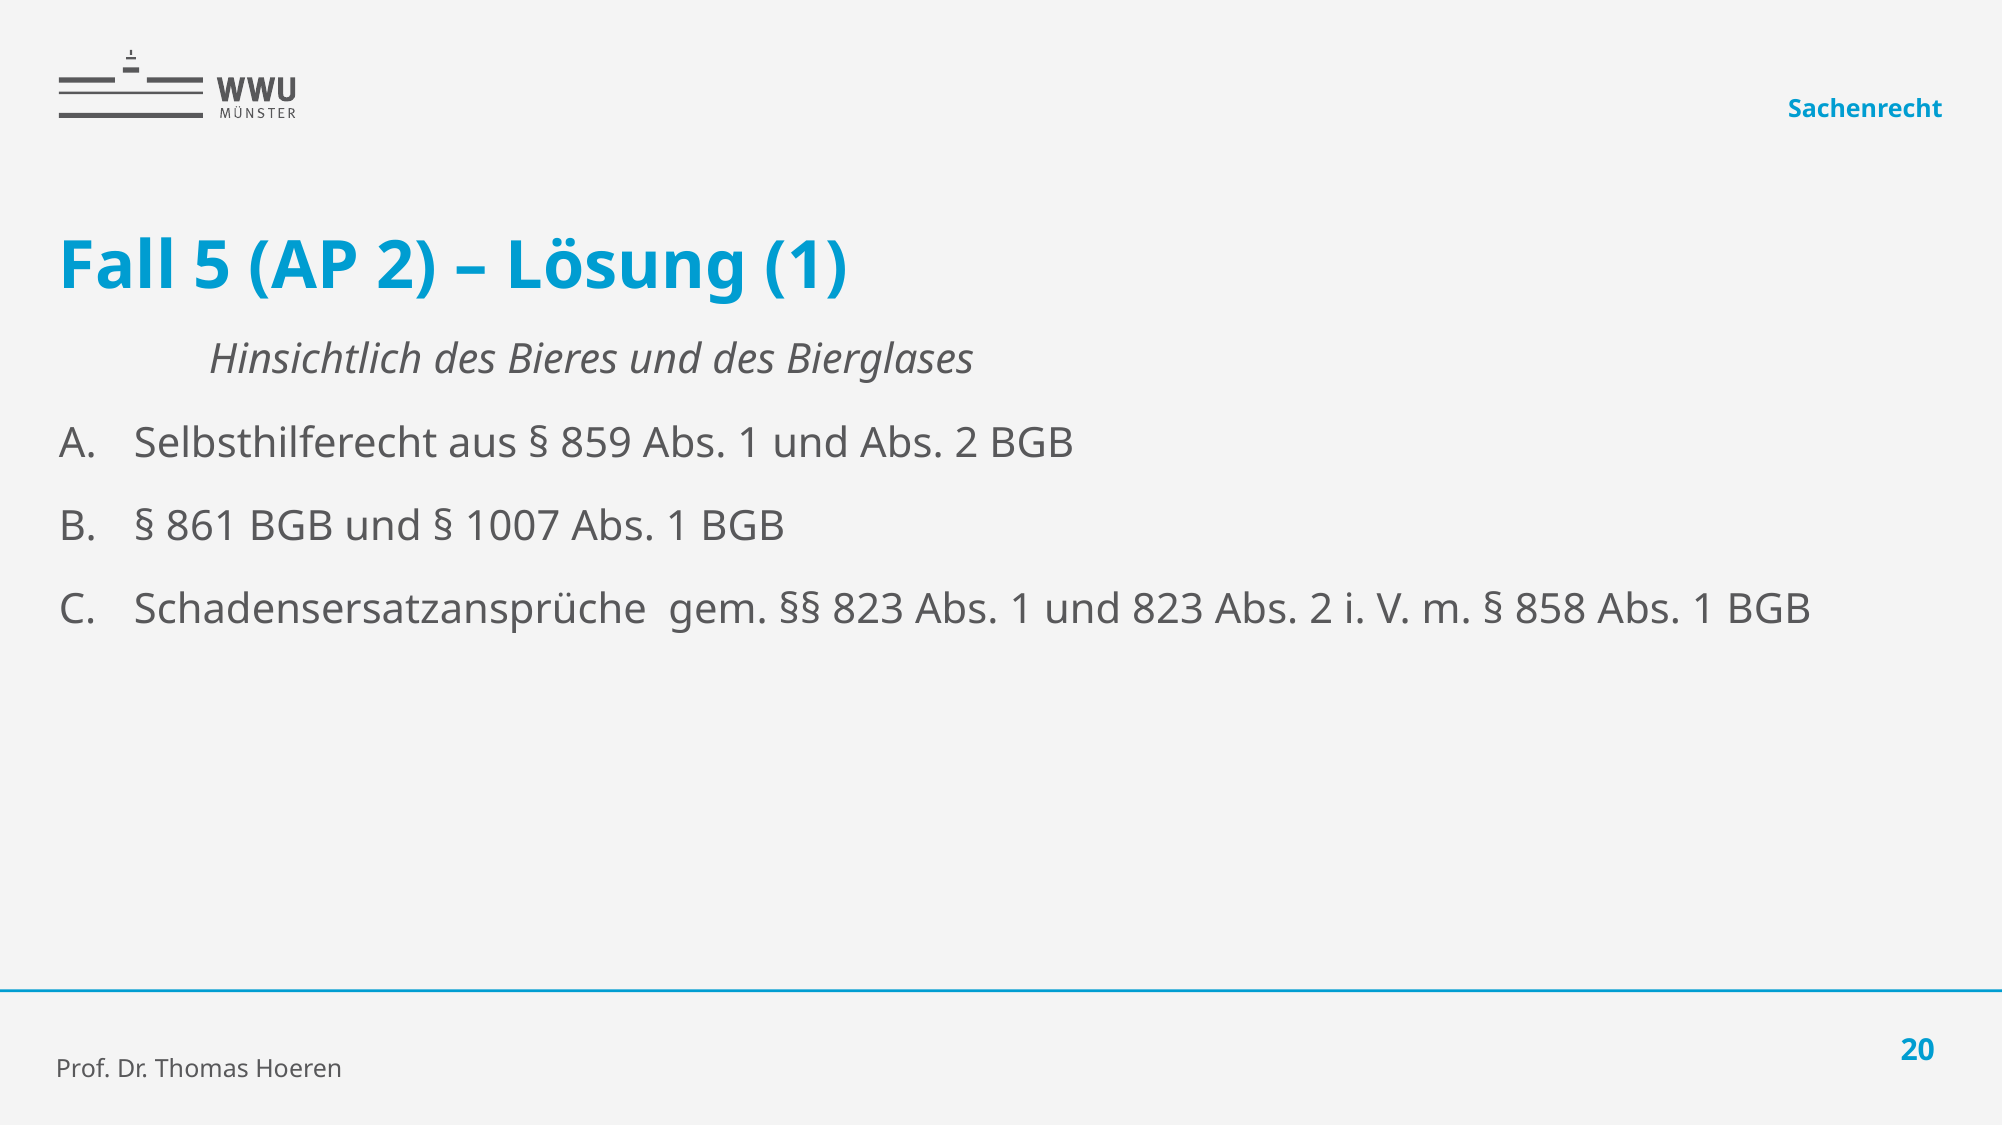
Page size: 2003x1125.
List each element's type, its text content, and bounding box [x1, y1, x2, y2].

slide_number Sachenrecht [590, 63, 1943, 123]
slide_number 20 [1824, 1012, 1943, 1072]
footer Prof. Dr. Thomas Hoeren [55, 1023, 1438, 1083]
title Fall 5 (AP 2) – Lösung (1) [59, 221, 1944, 316]
list Hinsichtlich des Bieres und des Bierglases Selbsthilferecht aus § 859 Abs. 1 und Abs. 2 BGB § 861 BGB und § 1007 Abs. 1 BGB Schadensersatzansprüche gem. §§ 823 Abs. 1 und 823 Abs. 2 i. V. m. § 858 Abs. 1 BGB [59, 326, 1944, 888]
